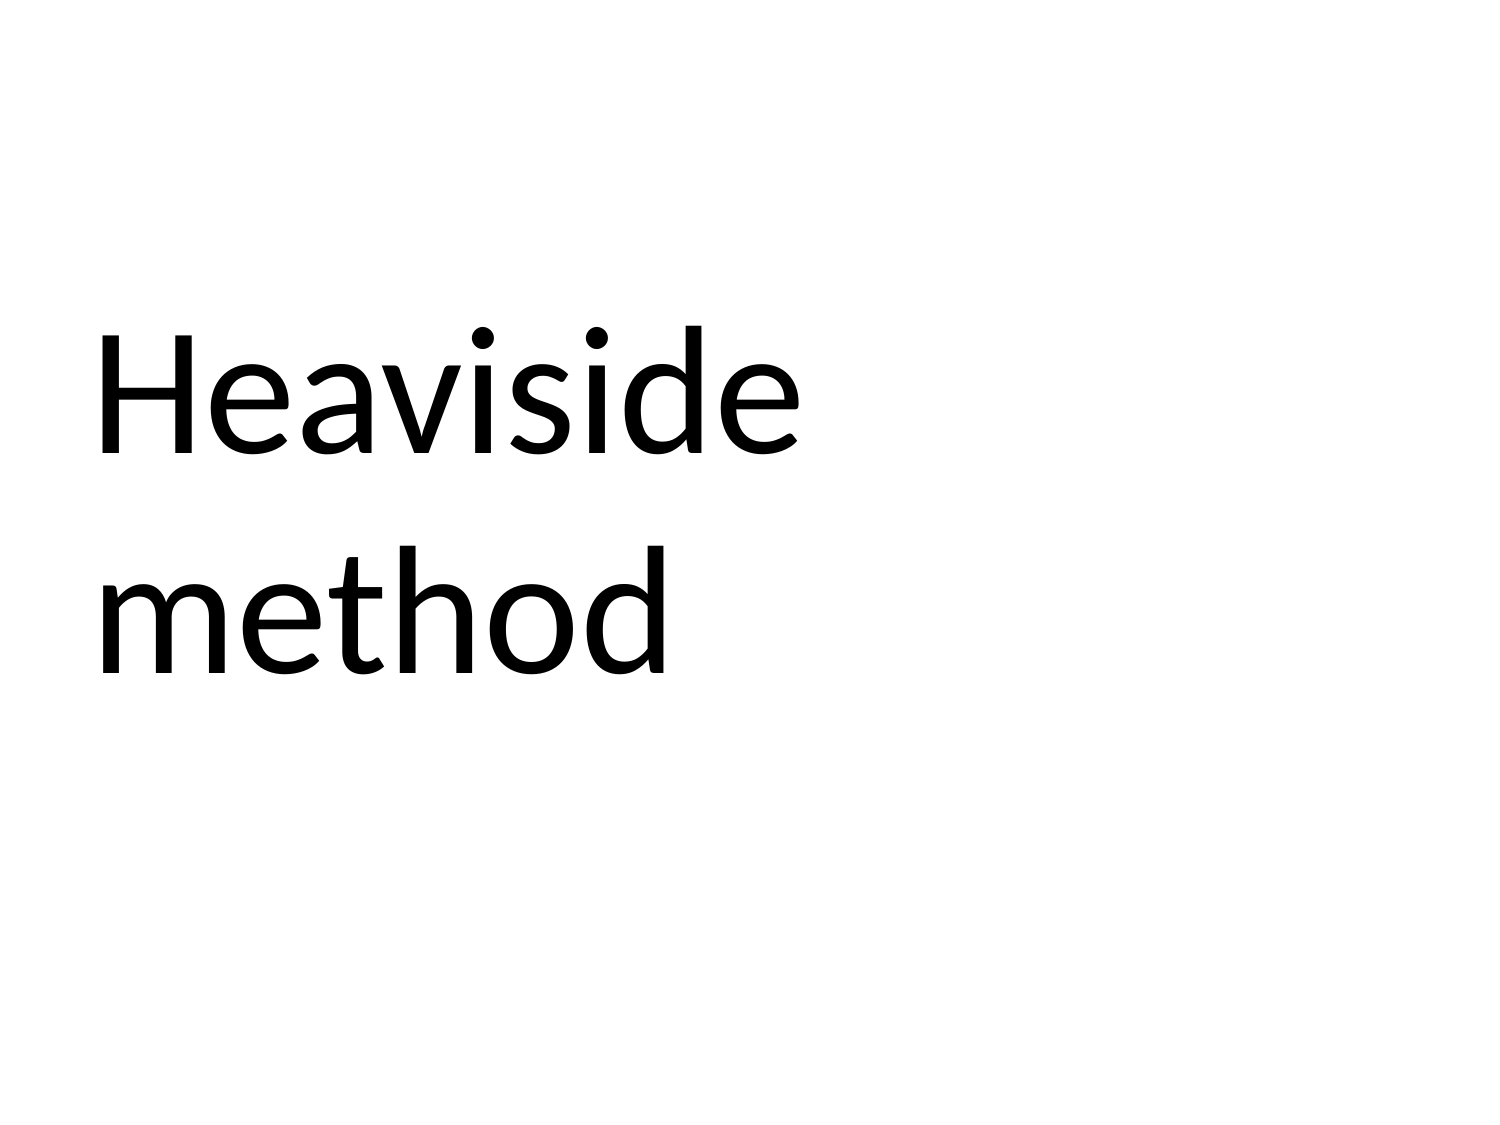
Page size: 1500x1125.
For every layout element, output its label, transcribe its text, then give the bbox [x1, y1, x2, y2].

list Heaviside method [75, 262, 1425, 1005]
